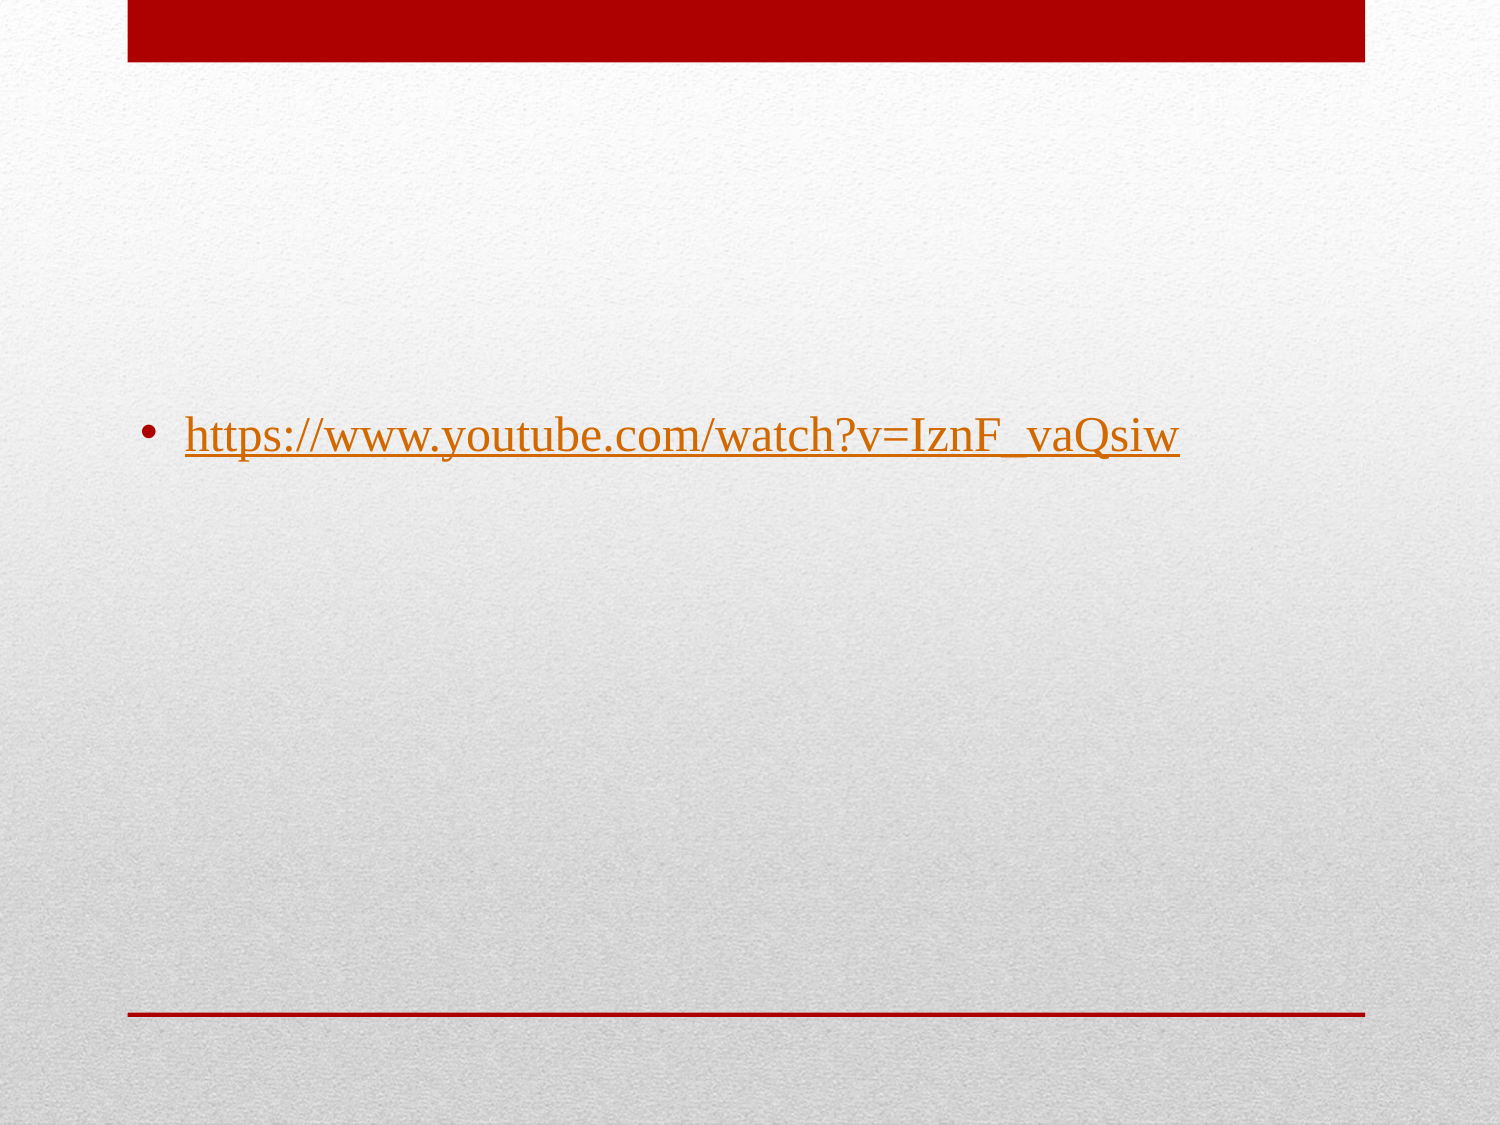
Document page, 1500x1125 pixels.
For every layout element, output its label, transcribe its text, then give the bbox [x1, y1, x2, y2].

picture [0, 0, 1500, 1125]
list https://www.youtube.com/watch?v=IznF_vaQsiw [125, 112, 1363, 750]
